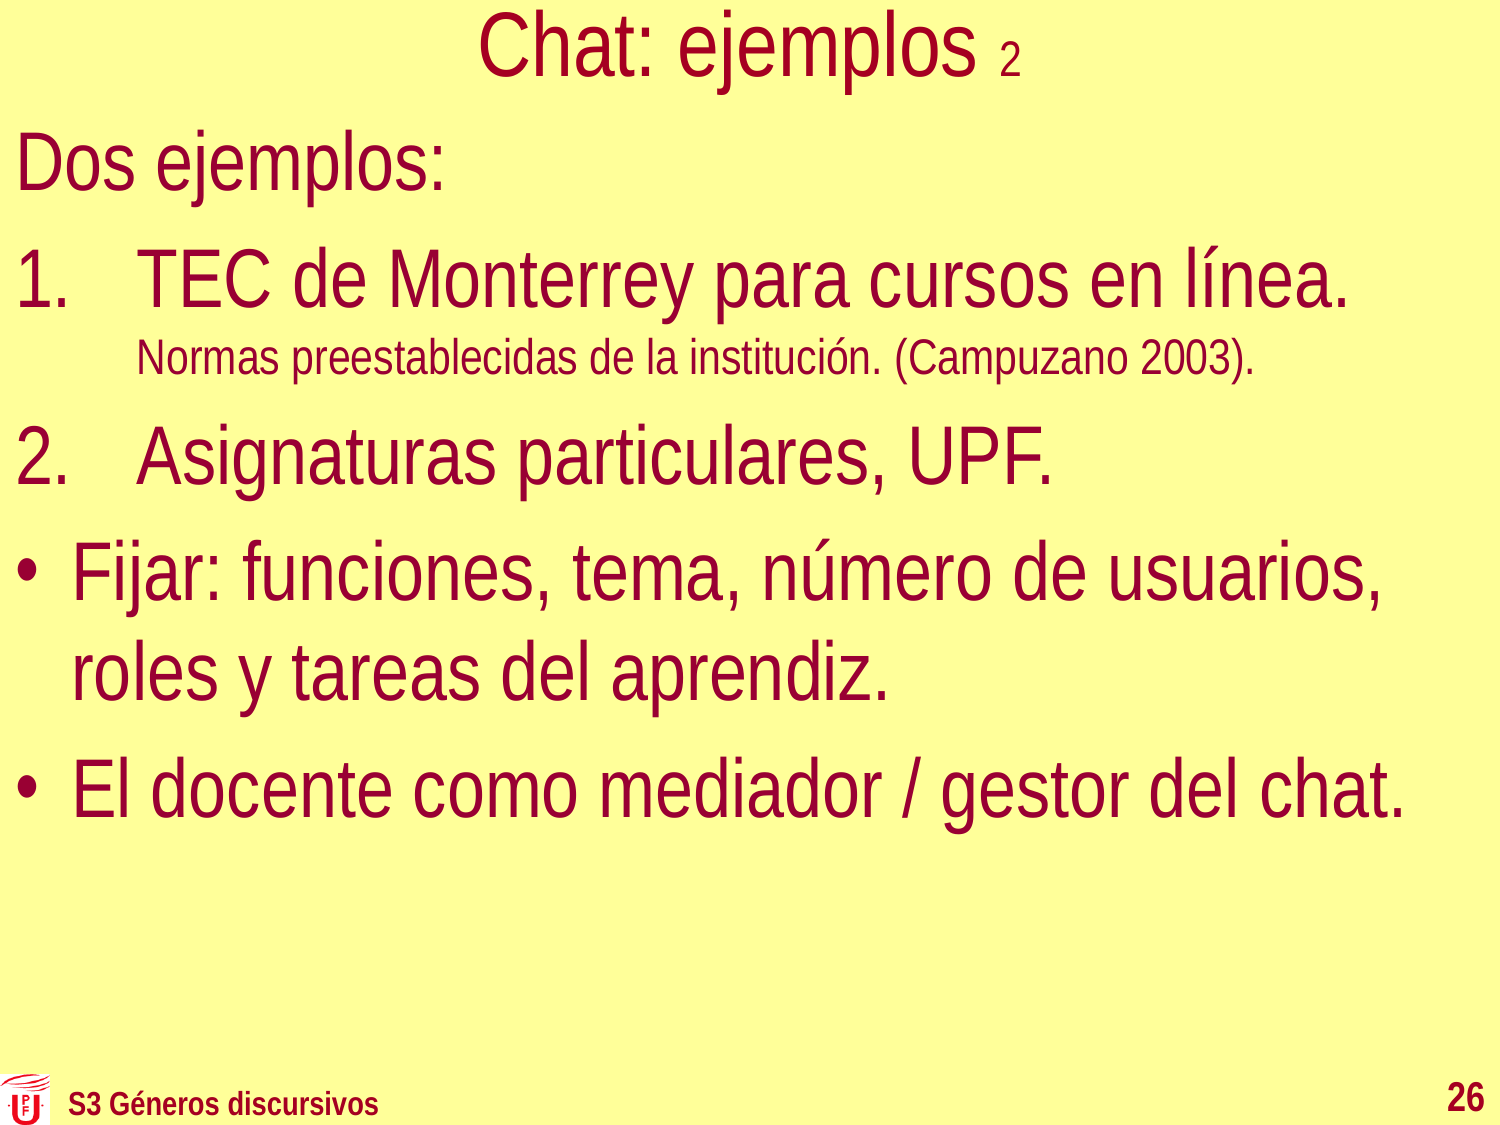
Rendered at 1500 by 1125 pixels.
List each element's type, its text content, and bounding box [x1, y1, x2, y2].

slide_number 26 [1387, 1076, 1500, 1125]
picture [0, 1076, 50, 1125]
list Dos ejemplos: TEC de Monterrey para cursos en línea. Normas preestablecidas de la institución. (Campuzano 2003). Asignaturas particulares, UPF. Fijar: funciones, tema, número de usuarios, roles y tareas del aprendiz. El docente como mediador / gestor del chat. [0, 99, 1500, 1076]
footer S3 Géneros discursivos [52, 1076, 963, 1125]
title Chat: ejemplos 2 [0, 0, 1500, 99]
